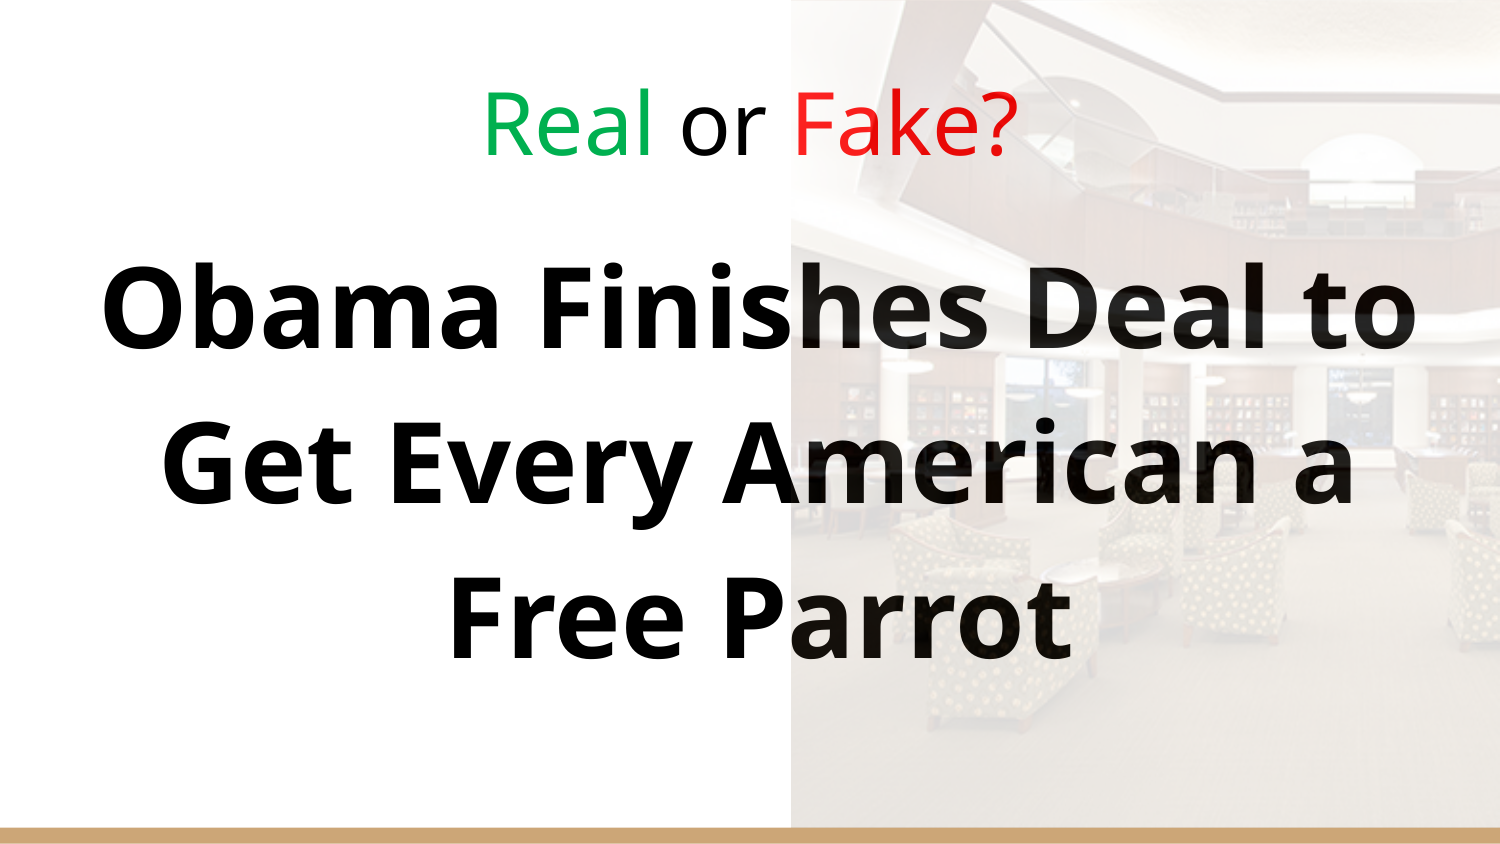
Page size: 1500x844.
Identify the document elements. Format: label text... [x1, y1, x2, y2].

list Obama Finishes Deal to Get Every American a Free Parrot [51, 200, 785, 752]
title Real or Fake? [51, 51, 785, 189]
picture [790, 0, 1500, 829]
